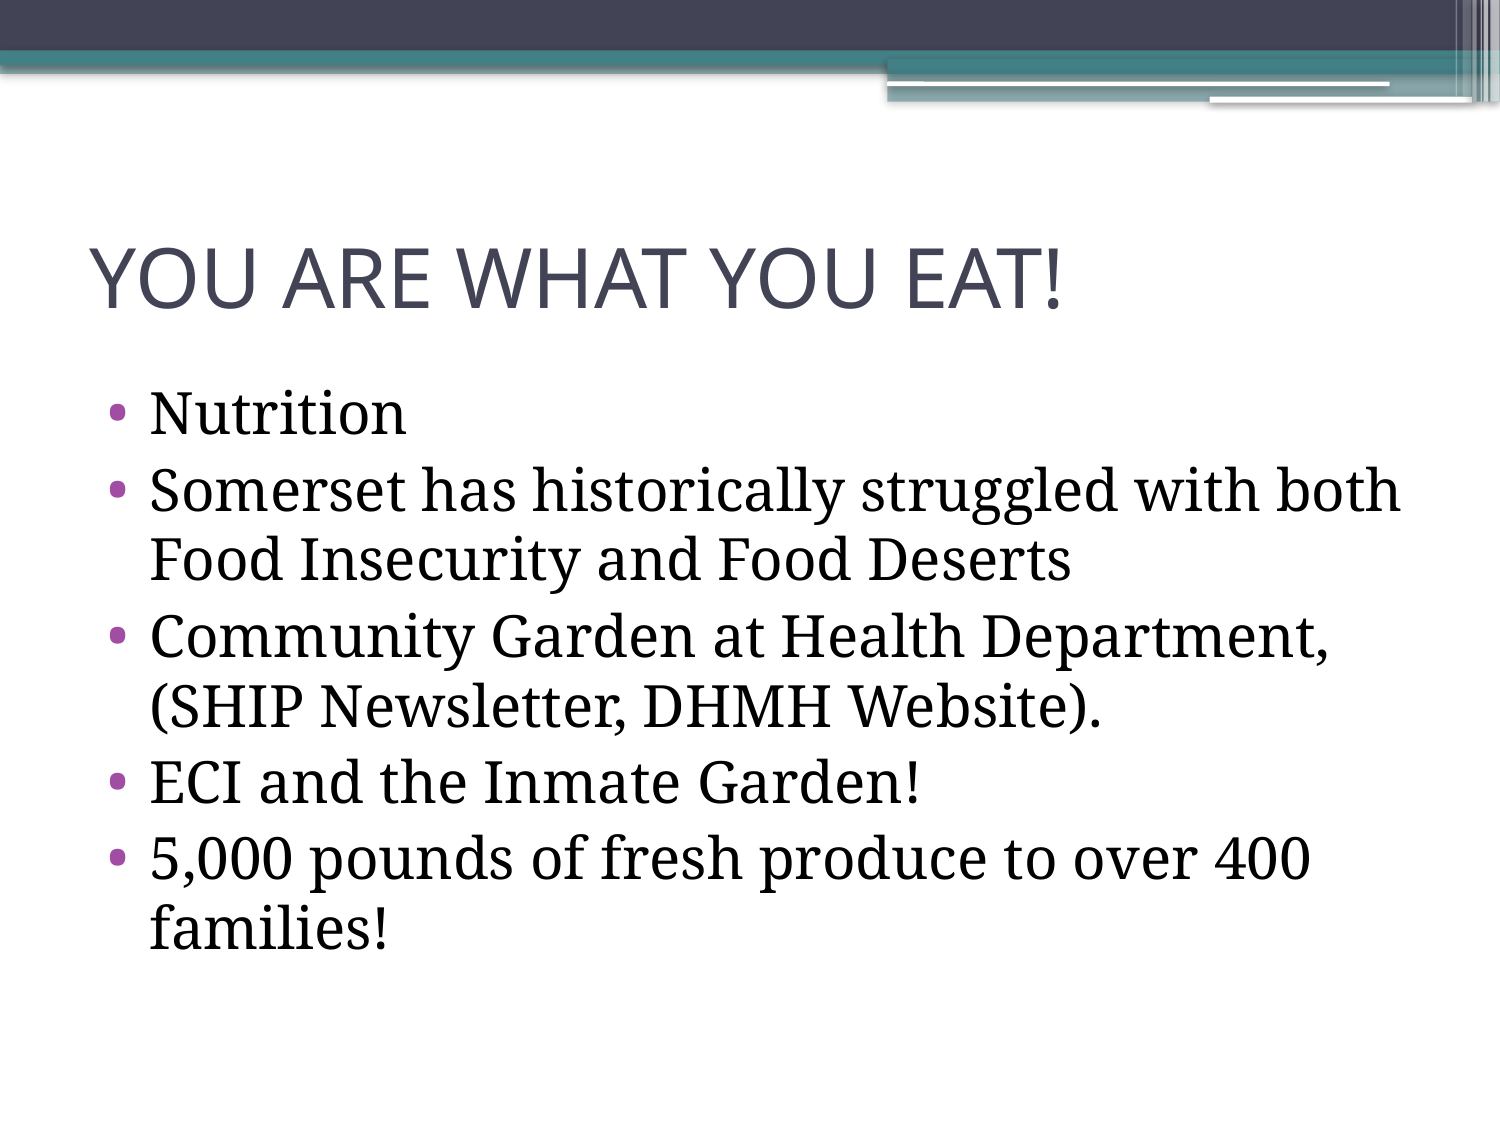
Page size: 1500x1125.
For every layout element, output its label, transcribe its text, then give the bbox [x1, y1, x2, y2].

list Nutrition Somerset has historically struggled with both Food Insecurity and Food Deserts Community Garden at Health Department, (SHIP Newsletter, DHMH Website). ECI and the Inmate Garden! 5,000 pounds of fresh produce to over 400 families! [75, 368, 1425, 1079]
title YOU ARE WHAT YOU EAT! [75, 187, 1425, 363]
